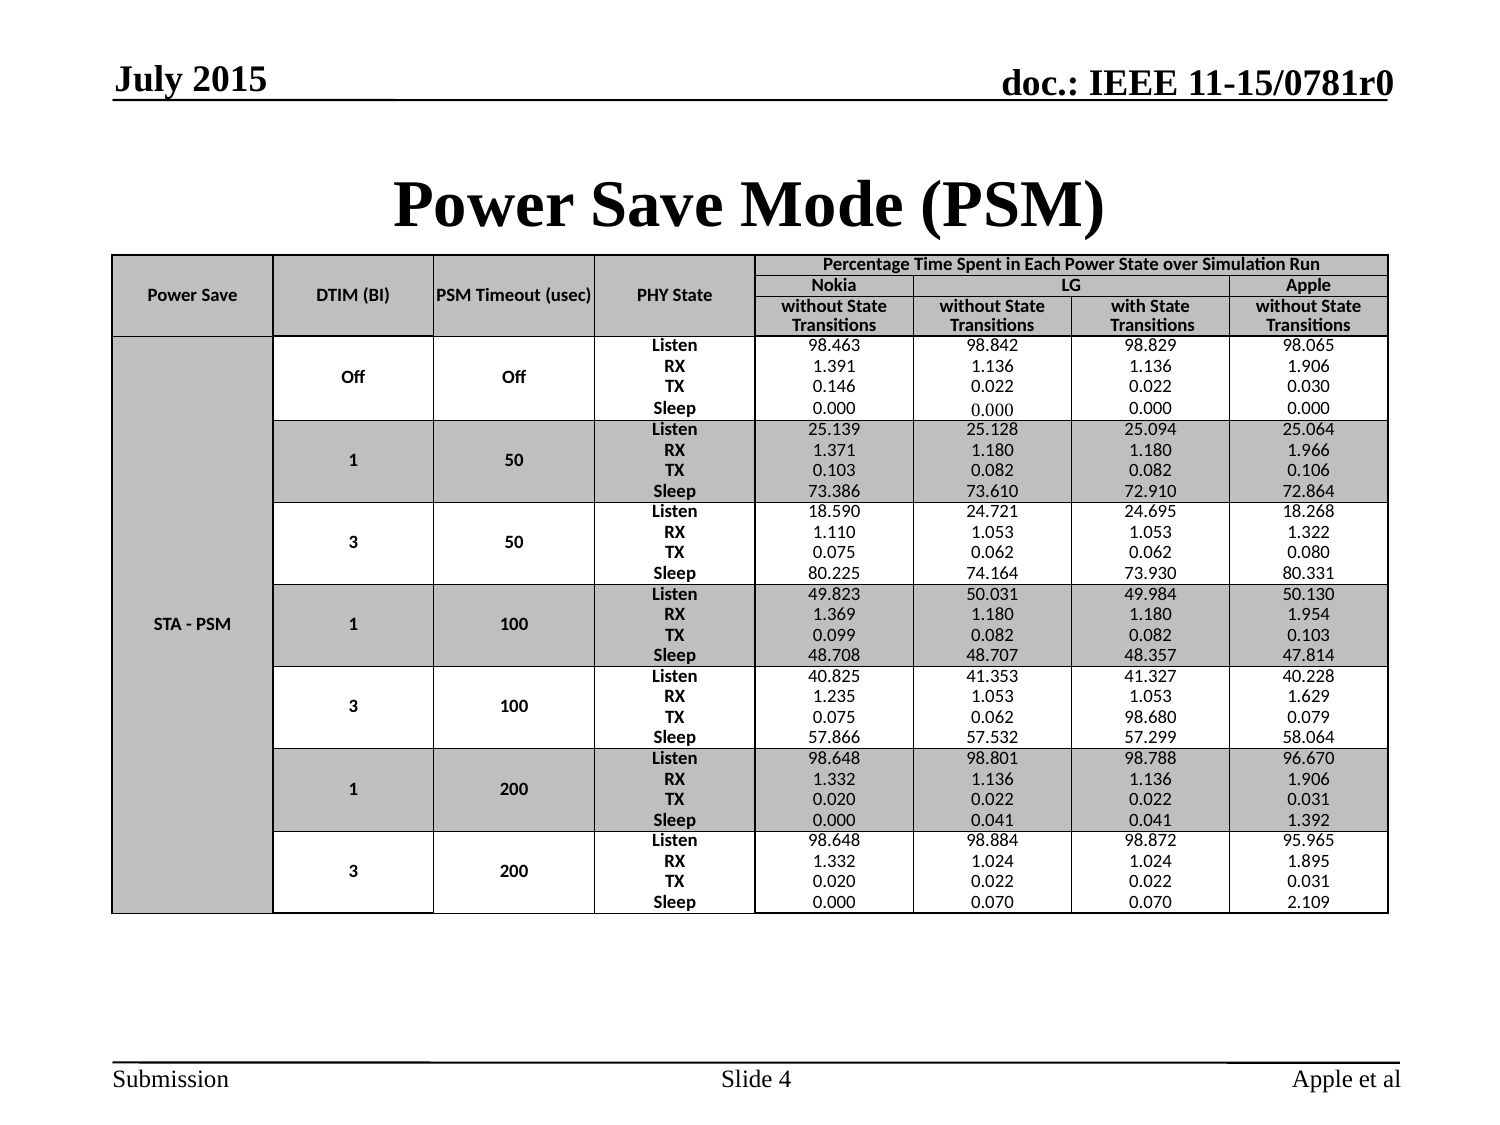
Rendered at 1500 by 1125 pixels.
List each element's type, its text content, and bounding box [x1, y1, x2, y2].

table_cell Off [434, 337, 594, 420]
table_cell 0.082 [914, 461, 1071, 482]
table_cell 49.823 [756, 585, 913, 605]
table_cell 0.022 [1072, 872, 1229, 893]
table_cell 1.895 [1230, 852, 1387, 872]
table_cell 0.000 [756, 893, 913, 912]
table_cell TX [595, 377, 754, 398]
table_cell 73.386 [756, 482, 913, 502]
table_cell 0.041 [914, 810, 1071, 831]
table_cell 1.371 [756, 441, 913, 461]
table_cell 48.357 [1072, 646, 1229, 666]
table_cell 1.024 [1072, 852, 1229, 872]
table_cell 1.180 [1072, 605, 1229, 626]
table_cell 1.954 [1230, 605, 1387, 626]
table_cell 1.391 [756, 357, 913, 377]
table_cell TX [595, 708, 754, 728]
table_cell RX [595, 769, 754, 790]
table_cell 100 [434, 667, 594, 748]
table_cell 98.463 [756, 337, 913, 357]
table_cell Sleep [595, 646, 754, 666]
table_cell 18.590 [756, 503, 913, 523]
table_cell 49.984 [1072, 585, 1229, 605]
table_cell 0.000 [1072, 398, 1229, 420]
table_cell 3 [274, 832, 433, 912]
table_cell 40.825 [756, 667, 913, 687]
table_cell 3 [274, 667, 433, 748]
table_cell 0.022 [914, 872, 1071, 893]
table_cell 0.082 [1072, 626, 1229, 646]
table_header Percentage Time Spent in Each Power State over Simulation Run [756, 256, 1387, 275]
table_cell without State Transitions [756, 297, 913, 335]
table_cell Sleep [595, 564, 754, 584]
table_header PSM Timeout (usec) [434, 256, 594, 336]
table_cell 0.062 [914, 708, 1071, 728]
table_cell 25.139 [756, 421, 913, 441]
table_cell 200 [434, 832, 594, 913]
table_header DTIM (BI) [274, 256, 433, 335]
table_cell Listen [595, 585, 754, 605]
table_cell 1.024 [914, 852, 1071, 872]
table_cell 25.094 [1072, 421, 1229, 441]
table_cell 98.884 [914, 832, 1071, 852]
table_cell 1.136 [1072, 769, 1229, 790]
table_cell Listen [595, 421, 754, 441]
table_cell 0.062 [914, 543, 1071, 564]
table_cell 57.866 [756, 728, 913, 748]
table_cell 0.000 [756, 398, 913, 420]
table_cell 80.331 [1230, 564, 1387, 584]
table_cell RX [595, 852, 754, 872]
table_cell 0.080 [1230, 543, 1387, 564]
table_cell 1.053 [914, 523, 1071, 543]
table_cell 48.707 [914, 646, 1071, 666]
table_cell 1.136 [1072, 357, 1229, 377]
table_cell 98.872 [1072, 832, 1229, 852]
table_cell 0.099 [756, 626, 913, 646]
table_cell 3 [274, 503, 433, 584]
table_cell 0.041 [1072, 810, 1229, 831]
slide_number Slide 4 [712, 1061, 800, 1123]
table_cell 50 [434, 421, 594, 502]
table_cell 1.180 [914, 441, 1071, 461]
table_cell 1.392 [1230, 810, 1387, 831]
table_cell 0.146 [756, 377, 913, 398]
table_cell 25.064 [1230, 421, 1387, 441]
table_cell 1.369 [756, 605, 913, 626]
table_cell 73.930 [1072, 564, 1229, 584]
table_cell 95.965 [1230, 832, 1387, 852]
table_cell RX [595, 687, 754, 708]
table_cell 0.000 [756, 810, 913, 831]
table_cell 0.079 [1230, 708, 1387, 728]
table_cell TX [595, 872, 754, 893]
table_cell 0.020 [756, 872, 913, 893]
table_cell 0.031 [1230, 872, 1387, 893]
table_cell Sleep [595, 728, 754, 748]
table_cell 1.906 [1230, 357, 1387, 377]
table_cell 0.022 [914, 377, 1071, 398]
table_cell 0.103 [756, 461, 913, 482]
table_cell 58.064 [1230, 728, 1387, 748]
table_cell 74.164 [914, 564, 1071, 584]
table_cell Apple [1230, 276, 1387, 296]
table_cell 41.353 [914, 667, 1071, 687]
table_cell without State Transitions [1230, 297, 1387, 335]
table_cell 0.020 [756, 790, 913, 810]
table_cell 1.966 [1230, 441, 1387, 461]
table_cell Sleep [595, 398, 754, 420]
table_cell RX [595, 357, 754, 377]
table_cell 80.225 [756, 564, 913, 584]
table_cell Listen [595, 503, 754, 523]
table_cell 18.268 [1230, 503, 1387, 523]
table_cell 40.228 [1230, 667, 1387, 687]
table_cell 0.070 [1072, 893, 1229, 912]
table_cell 1.053 [914, 687, 1071, 708]
table_cell 98.801 [914, 749, 1071, 769]
table_cell 1 [274, 749, 433, 831]
table_cell RX [595, 441, 754, 461]
table_cell 1.180 [914, 605, 1071, 626]
table_cell 1.332 [756, 852, 913, 872]
table_cell 41.327 [1072, 667, 1229, 687]
footer Apple et al [878, 1061, 1402, 1093]
table_cell 48.708 [756, 646, 913, 666]
table_cell 0.103 [1230, 626, 1387, 646]
table_cell 1.053 [1072, 523, 1229, 543]
table_cell 50.130 [1230, 585, 1387, 605]
table_cell 100 [434, 585, 594, 666]
table_cell 1.053 [1072, 687, 1229, 708]
table_cell Listen [595, 749, 754, 769]
table_cell Sleep [595, 810, 754, 831]
table_cell 25.128 [914, 421, 1071, 441]
table_cell 57.299 [1072, 728, 1229, 748]
table_cell Listen [595, 337, 754, 357]
table_cell 57.532 [914, 728, 1071, 748]
table_cell 0.031 [1230, 790, 1387, 810]
table_cell 1 [274, 421, 433, 502]
table_cell 50.031 [914, 585, 1071, 605]
table_cell 0.075 [756, 543, 913, 564]
table_cell 200 [434, 749, 594, 831]
table_cell 98.680 [1072, 708, 1229, 728]
table_cell Listen [595, 832, 754, 852]
table_cell 1.180 [1072, 441, 1229, 461]
table_cell 0.106 [1230, 461, 1387, 482]
table_cell 72.910 [1072, 482, 1229, 502]
table_cell Sleep [595, 482, 754, 502]
table_cell 0.062 [1072, 543, 1229, 564]
table_cell 0.070 [914, 893, 1071, 912]
table_cell 50 [434, 503, 594, 584]
table_cell 0.000 [1230, 398, 1387, 420]
table_cell 24.695 [1072, 503, 1229, 523]
table_cell 0.030 [1230, 377, 1387, 398]
table_cell 0.000 [914, 398, 1071, 420]
table_cell 98.648 [756, 832, 913, 852]
table_cell Nokia [756, 276, 913, 296]
table_cell 73.610 [914, 482, 1071, 502]
table_cell 1.322 [1230, 523, 1387, 543]
table_cell Sleep [595, 893, 754, 913]
table_cell RX [595, 605, 754, 626]
table_cell 1.906 [1230, 769, 1387, 790]
table_cell 98.648 [756, 749, 913, 769]
table_cell 1.136 [914, 769, 1071, 790]
table_cell 1 [274, 585, 433, 666]
table_cell 98.829 [1072, 337, 1229, 357]
table_cell Listen [595, 667, 754, 687]
table_cell 0.022 [1072, 790, 1229, 810]
table_cell 1.110 [756, 523, 913, 543]
table_cell 47.814 [1230, 646, 1387, 666]
table_cell 2.109 [1230, 893, 1387, 912]
table_cell TX [595, 543, 754, 564]
table_cell 1.332 [756, 769, 913, 790]
table_cell 0.082 [914, 626, 1071, 646]
table_cell with State Transitions [1072, 297, 1229, 335]
table_cell 0.022 [914, 790, 1071, 810]
table_header Power Save [113, 256, 272, 336]
table_cell 0.022 [1072, 377, 1229, 398]
title Power Save Mode (PSM) [112, 112, 1388, 254]
table_cell 24.721 [914, 503, 1071, 523]
table_cell Off [274, 337, 433, 420]
table_cell 0.075 [756, 708, 913, 728]
table_cell RX [595, 523, 754, 543]
table_cell TX [595, 461, 754, 482]
table_cell 98.842 [914, 337, 1071, 357]
table_cell TX [595, 790, 754, 810]
table_cell 1.136 [914, 357, 1071, 377]
table_cell without State Transitions [914, 297, 1071, 335]
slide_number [114, 54, 423, 100]
table_cell 1.629 [1230, 687, 1387, 708]
table_cell 72.864 [1230, 482, 1387, 502]
table_cell 96.670 [1230, 749, 1387, 769]
table_cell 0.082 [1072, 461, 1229, 482]
table_cell 98.788 [1072, 749, 1229, 769]
table_cell 1.235 [756, 687, 913, 708]
table_cell STA - PSM [113, 337, 272, 913]
table_cell LG [914, 276, 1229, 296]
table_header PHY State [595, 256, 754, 336]
table_cell 98.065 [1230, 337, 1387, 357]
table_cell TX [595, 626, 754, 646]
